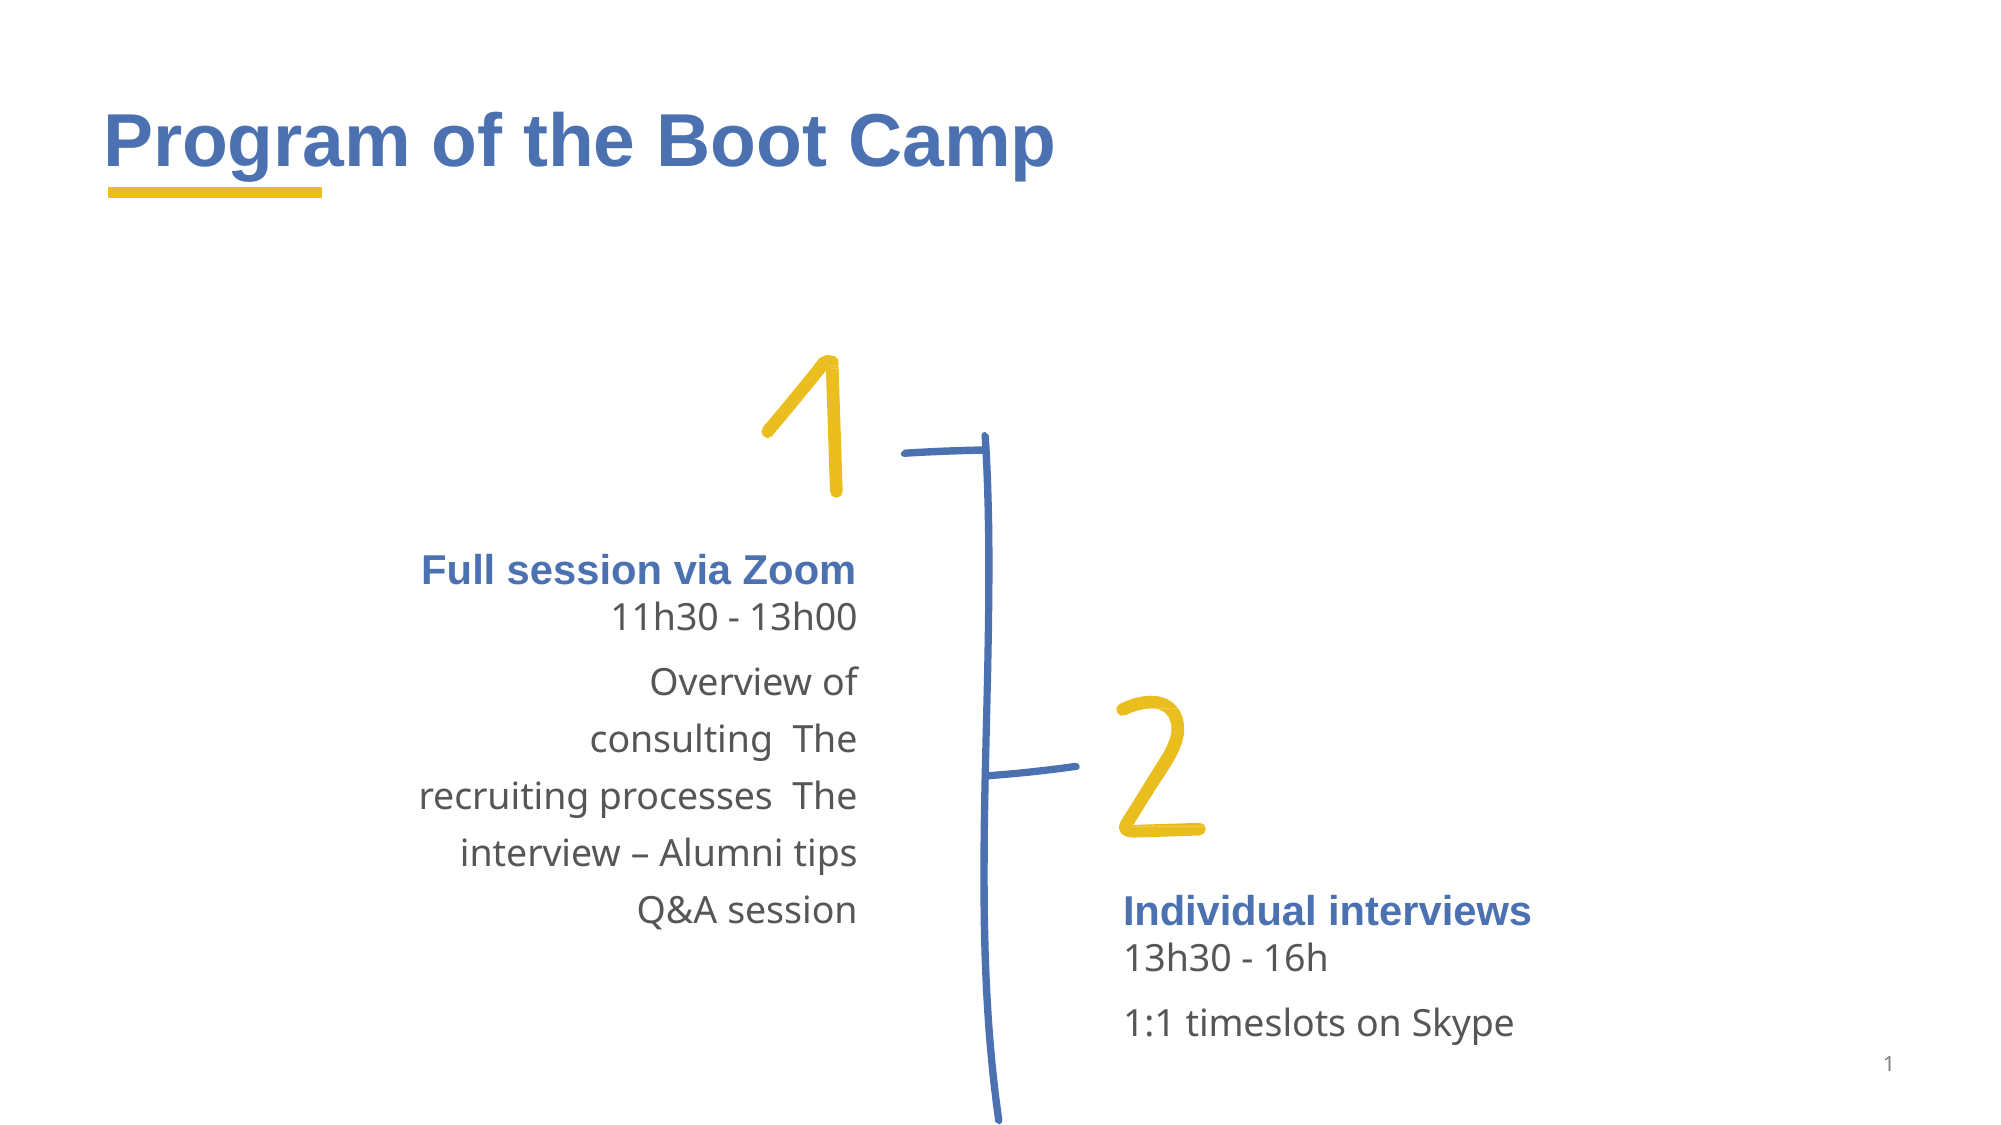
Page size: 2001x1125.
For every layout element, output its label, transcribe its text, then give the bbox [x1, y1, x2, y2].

text_box Individual interviews 13h30 - 16h 1:1 timeslots on Skype [1121, 881, 1536, 1044]
text_box [1116, 695, 1206, 838]
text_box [107, 186, 323, 199]
title Program of the Boot Camp [101, 89, 1060, 280]
text_box Full session via Zoom 11h30 - 13h00 Overview of consulting The recruiting processes The interview – Alumni tips Q&A session [408, 540, 859, 932]
text_box [900, 431, 1080, 1125]
text_box [761, 354, 843, 498]
text_box 1 [1881, 1048, 1897, 1076]
